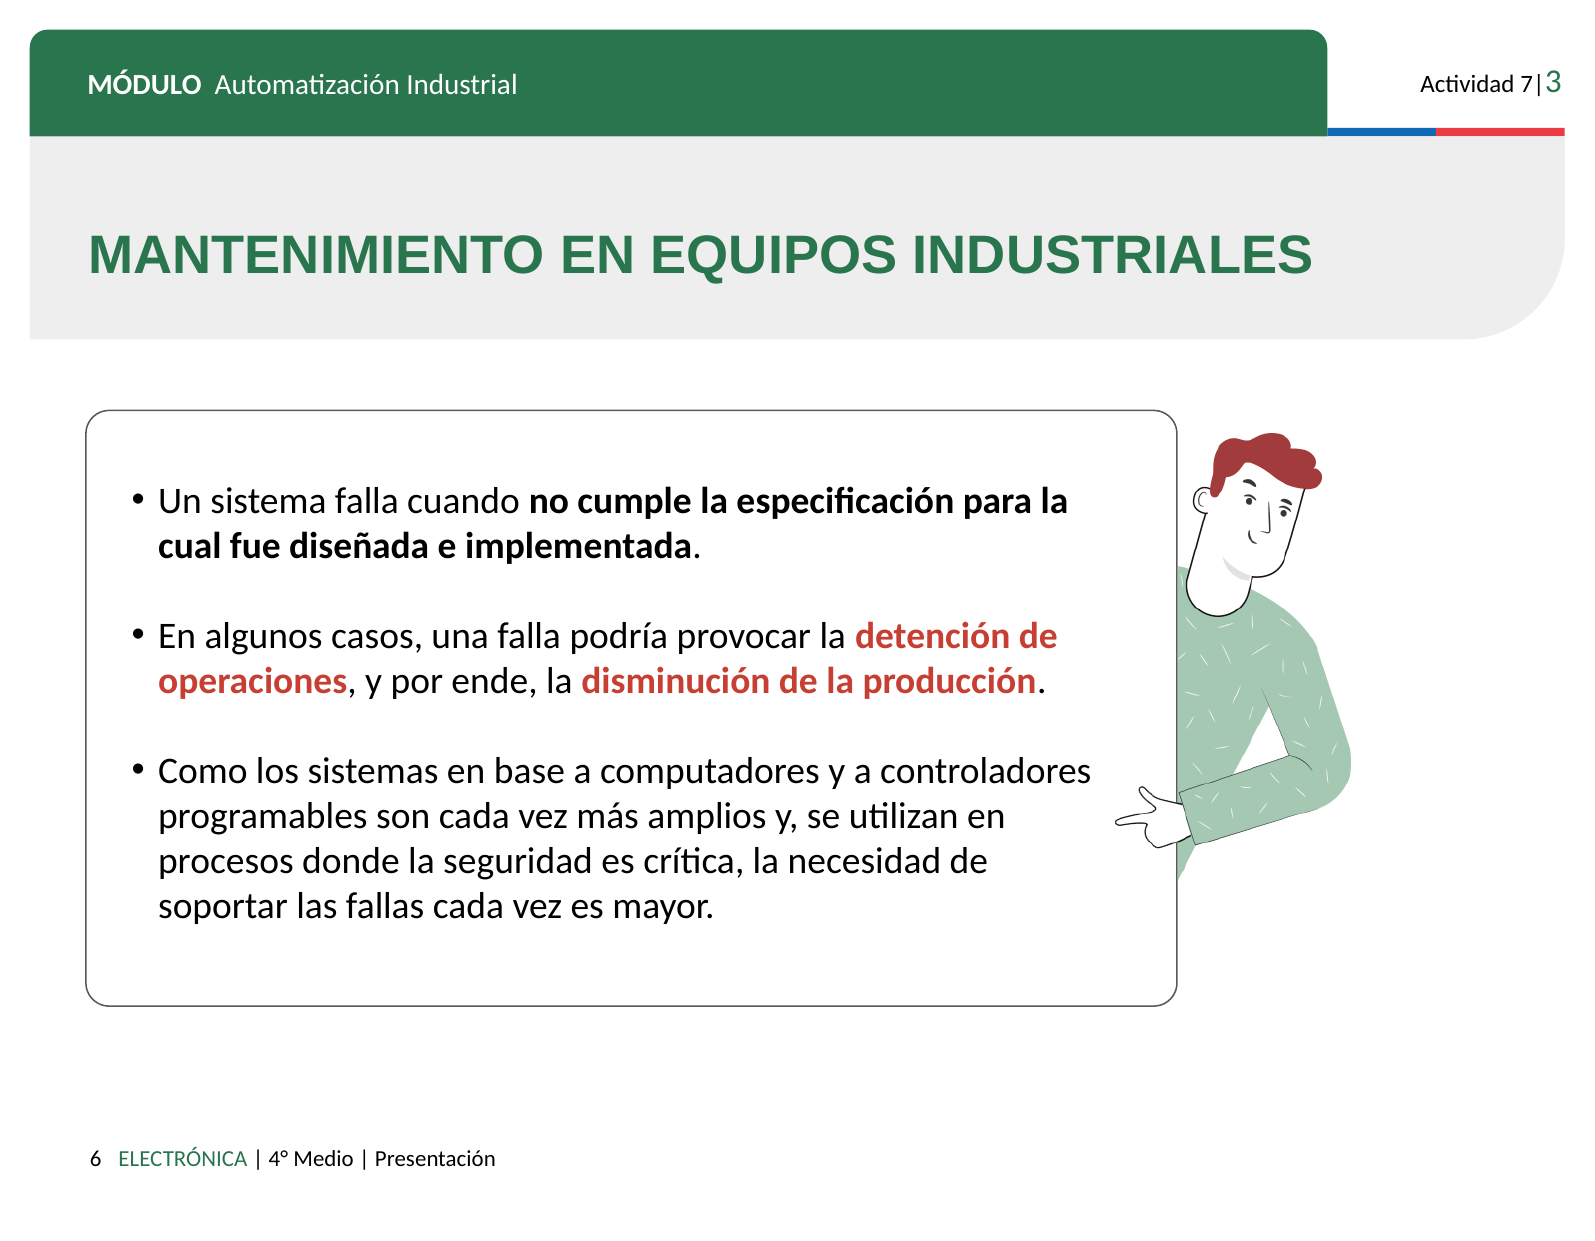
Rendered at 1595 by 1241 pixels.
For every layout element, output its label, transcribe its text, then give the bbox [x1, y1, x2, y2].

text_box [873, 0, 1595, 53]
text_box [85, 410, 1177, 1007]
picture [1087, 433, 1351, 901]
text_box MANTENIMIENTO EN EQUIPOS INDUSTRIALES [73, 199, 1555, 370]
text_box Un sistema falla cuando no cumple la especificación para la cual fue diseñada e implementada. En algunos casos, una falla podría provocar la detención de operaciones, y por ende, la disminución de la producción. Como los sistemas en base a computadores y a controladores programables son cada vez más amplios y, se utilizan en procesos donde la seguridad es crítica, la necesidad de soportar las fallas cada vez es mayor. [116, 423, 1113, 1144]
